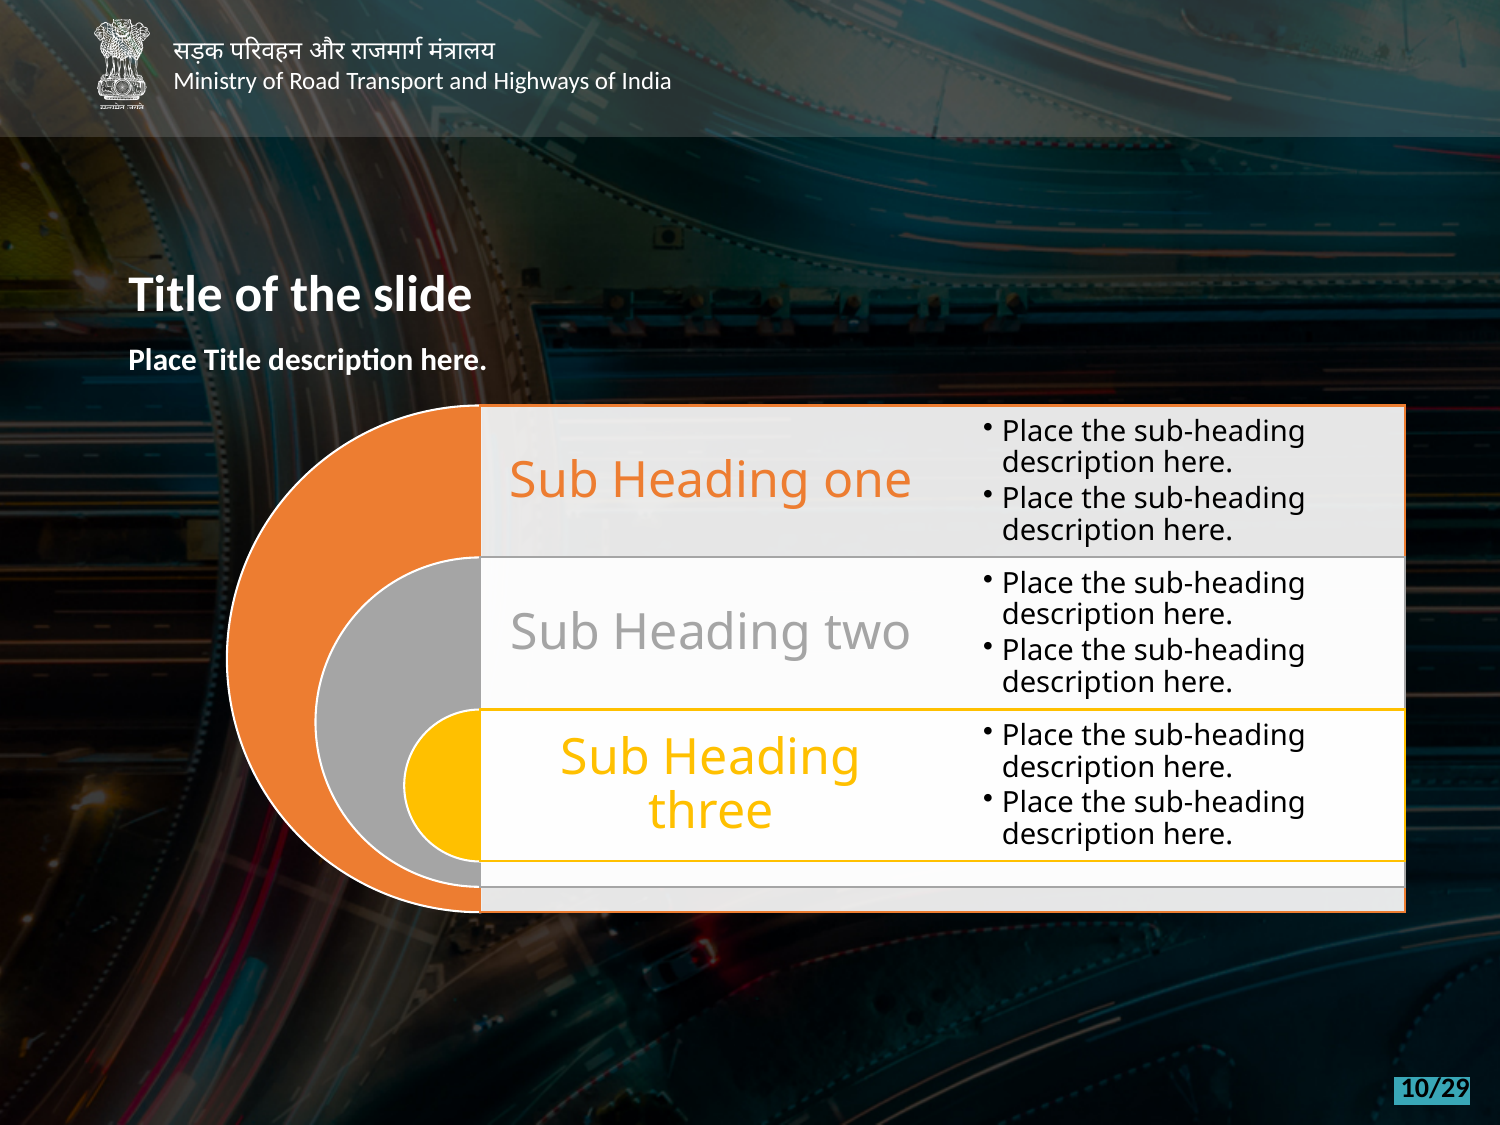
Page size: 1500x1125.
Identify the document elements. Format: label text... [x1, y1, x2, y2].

list Title of the slide [113, 259, 1047, 331]
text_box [226, 405, 1405, 913]
list सड़क परिवहन और राजमार्ग मंत्रालय Ministry of Road Transport and Highways of India [158, 18, 1133, 111]
list Place Title description here. [113, 336, 1047, 422]
picture [0, 0, 1500, 1125]
